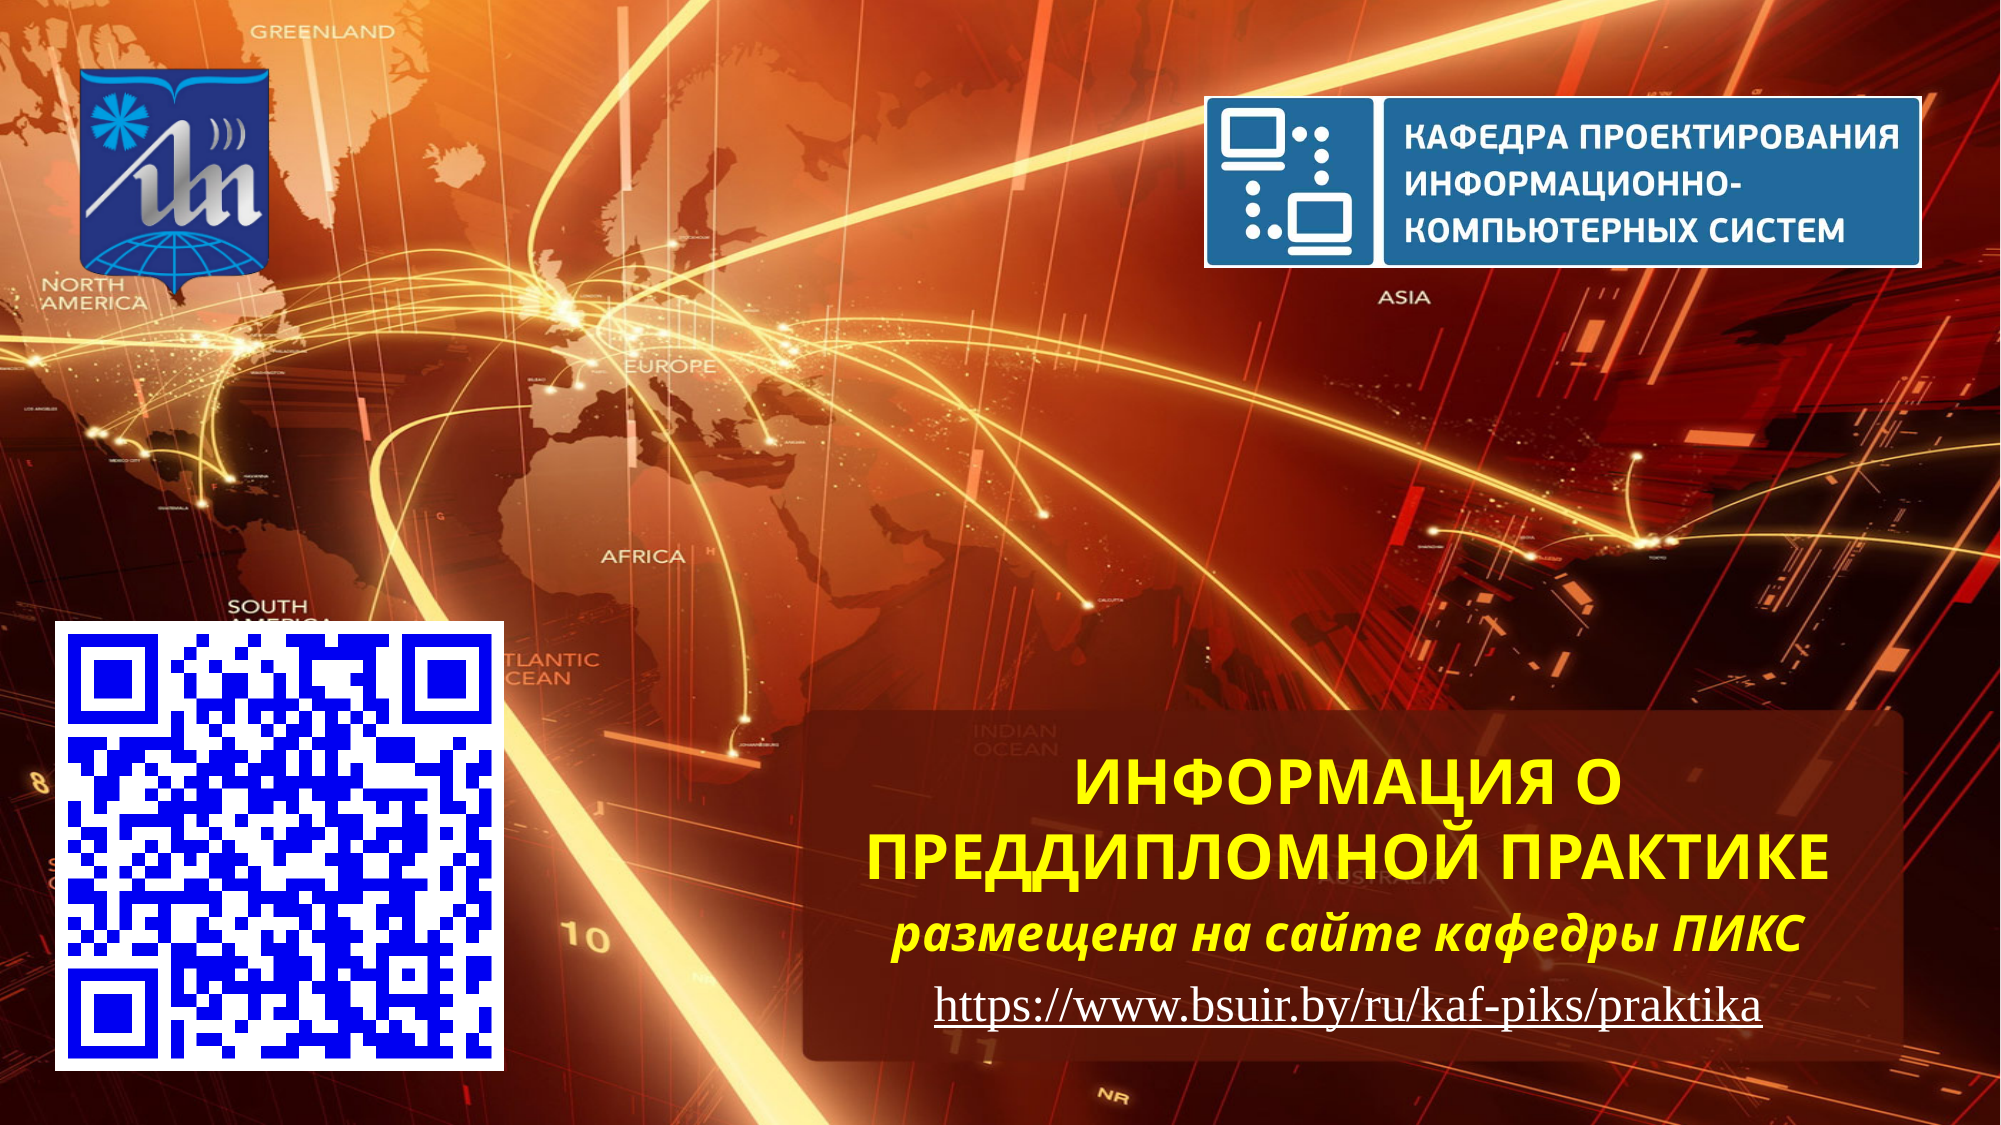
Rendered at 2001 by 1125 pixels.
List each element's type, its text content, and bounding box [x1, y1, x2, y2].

picture [0, 0, 2001, 1125]
subtitle ИНФОРМАЦИЯ О ПРЕДДИПЛОМНОЙ ПРАКТИКЕ размещена на сайте кафедры ПИКС https://www.bsuir.by/ru/kaf-piks/praktika [799, 734, 1898, 1059]
